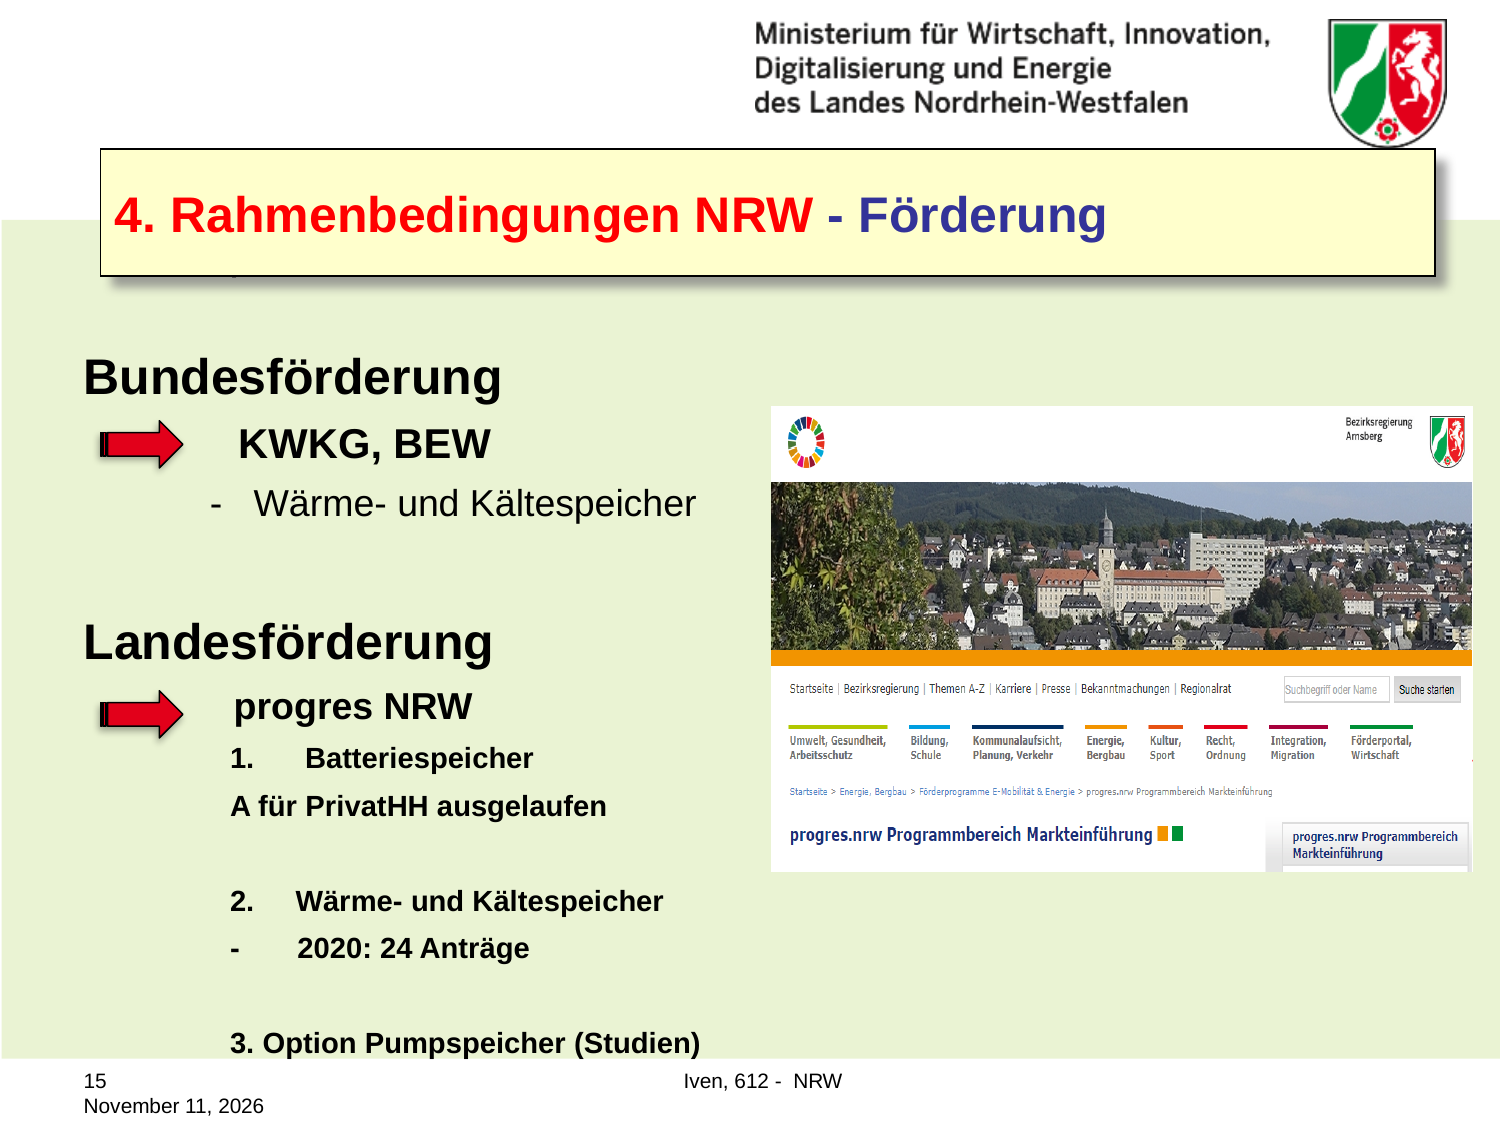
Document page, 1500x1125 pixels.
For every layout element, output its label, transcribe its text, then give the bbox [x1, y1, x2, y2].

picture [754, 18, 1447, 150]
text_box [100, 419, 184, 469]
text_box 15 Iven, 612 - NRW 30 May 2023 [1, 1065, 1500, 1125]
text_box [100, 689, 184, 739]
picture [771, 406, 1473, 872]
text_box r Bundesförderung KWKG, BEW - Wärme- und Kältespeicher Landesförderung progres NRW Batteriespeicher A für PrivatHH ausgelaufen 2. Wärme- und Kältespeicher - 2020: 24 Anträge 3. Option Pumpspeicher (Studien) [1, 219, 1500, 1059]
text_box 4. Rahmenbedingungen NRW - Förderung [100, 149, 1436, 276]
